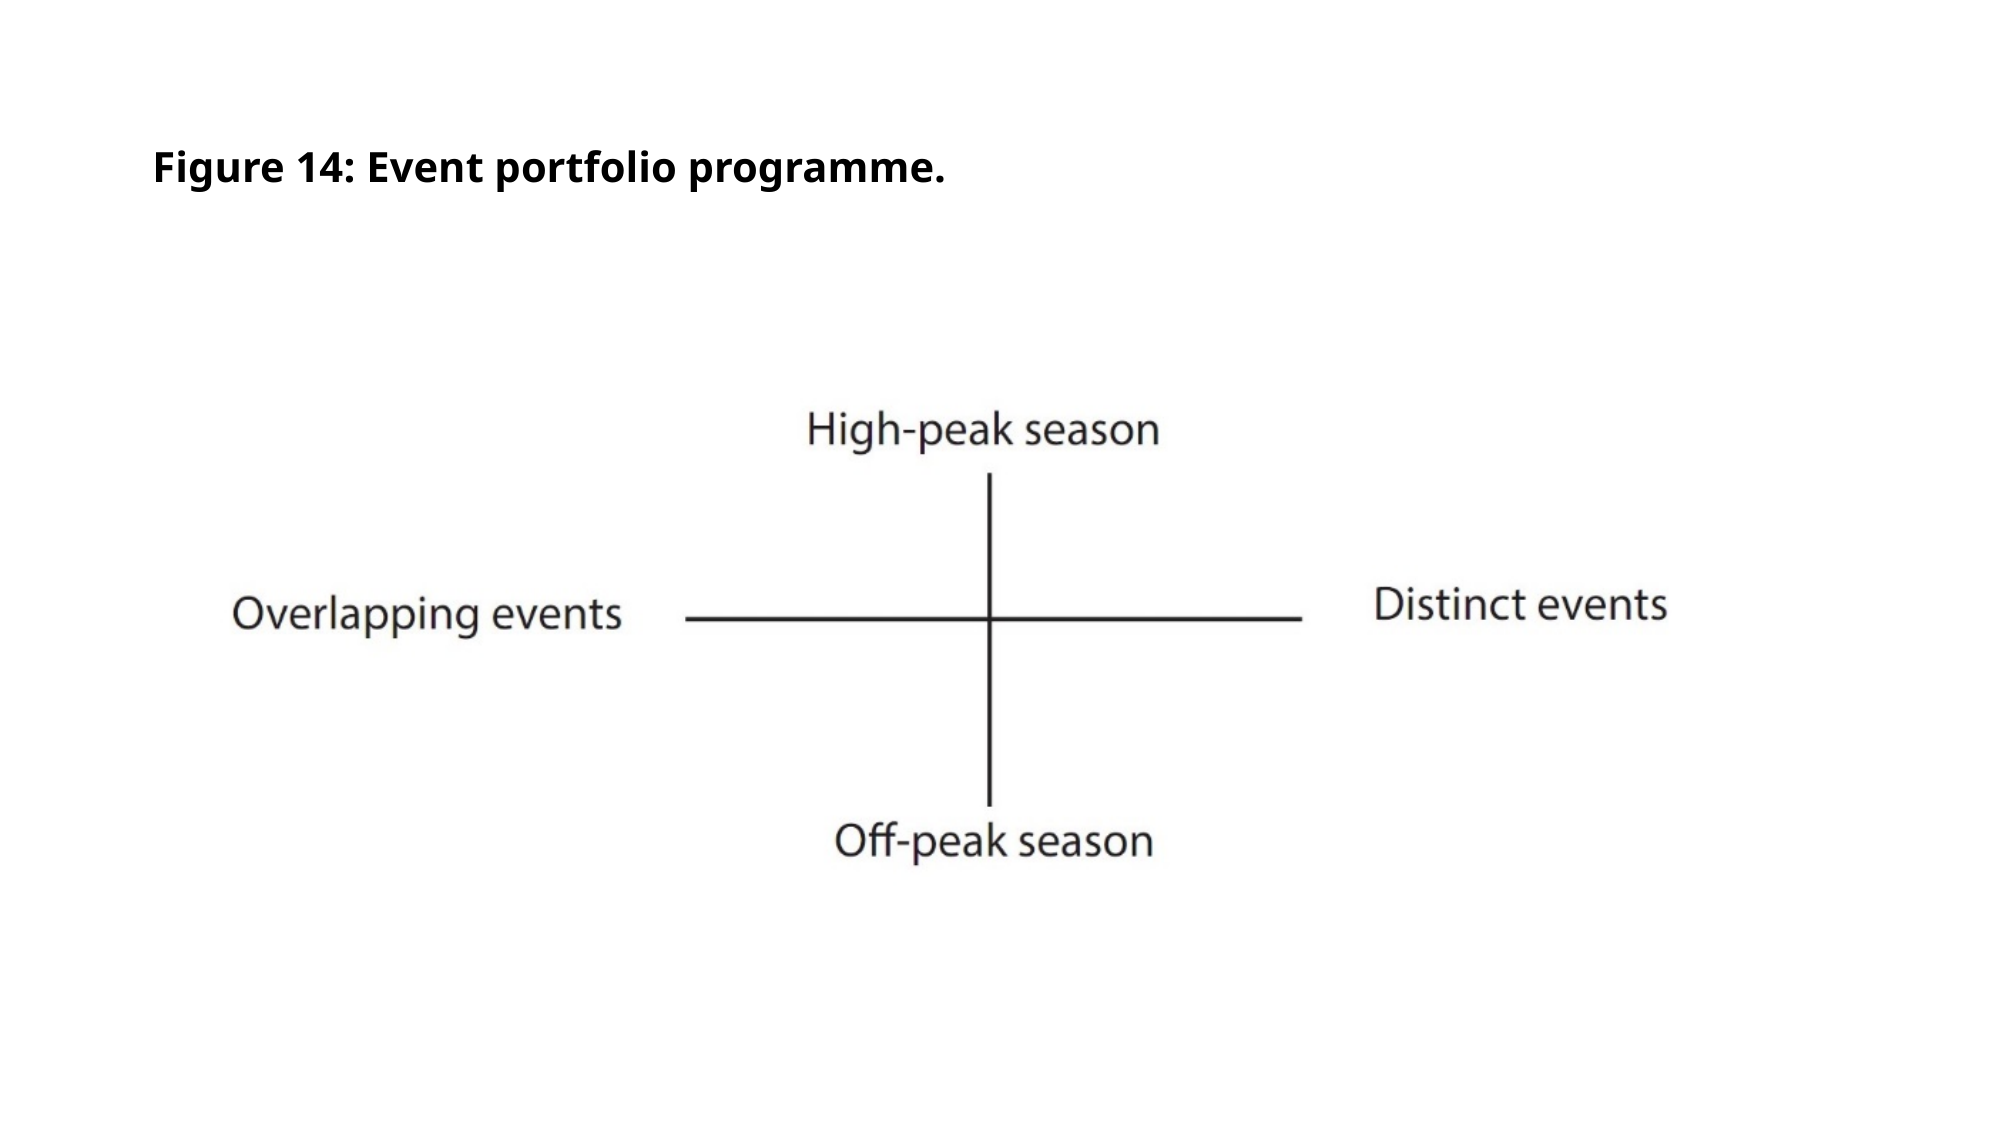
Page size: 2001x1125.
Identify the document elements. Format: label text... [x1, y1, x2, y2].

title Figure 14: Event portfolio programme. [137, 59, 1863, 278]
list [164, 383, 1727, 894]
